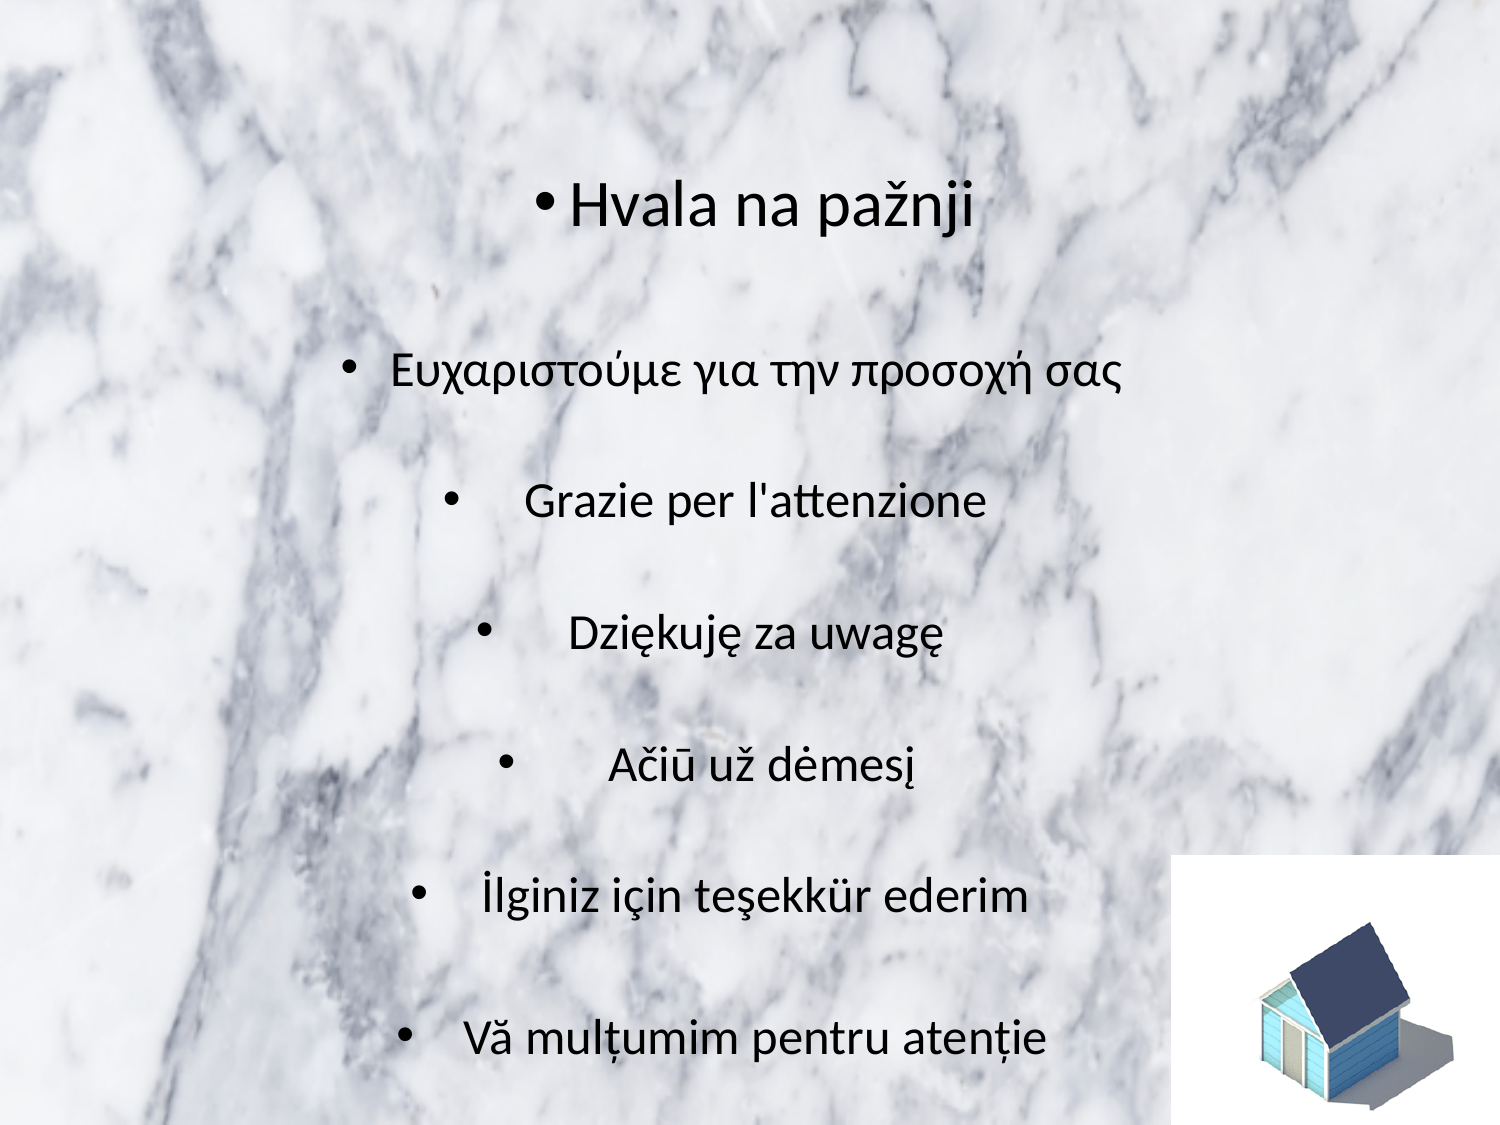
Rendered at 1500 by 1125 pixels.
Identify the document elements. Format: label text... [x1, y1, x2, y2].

picture [0, 0, 1500, 1125]
subtitle Ευχαριστούμε για την προσοχή σας Grazie per l'attenzione Dziękuję za uwagę Ačiū už dėmesį İlginiz için teşekkür ederim Vă mulțumim pentru atenție [225, 328, 1275, 1079]
title Hvala na pažnji [117, 58, 1393, 532]
